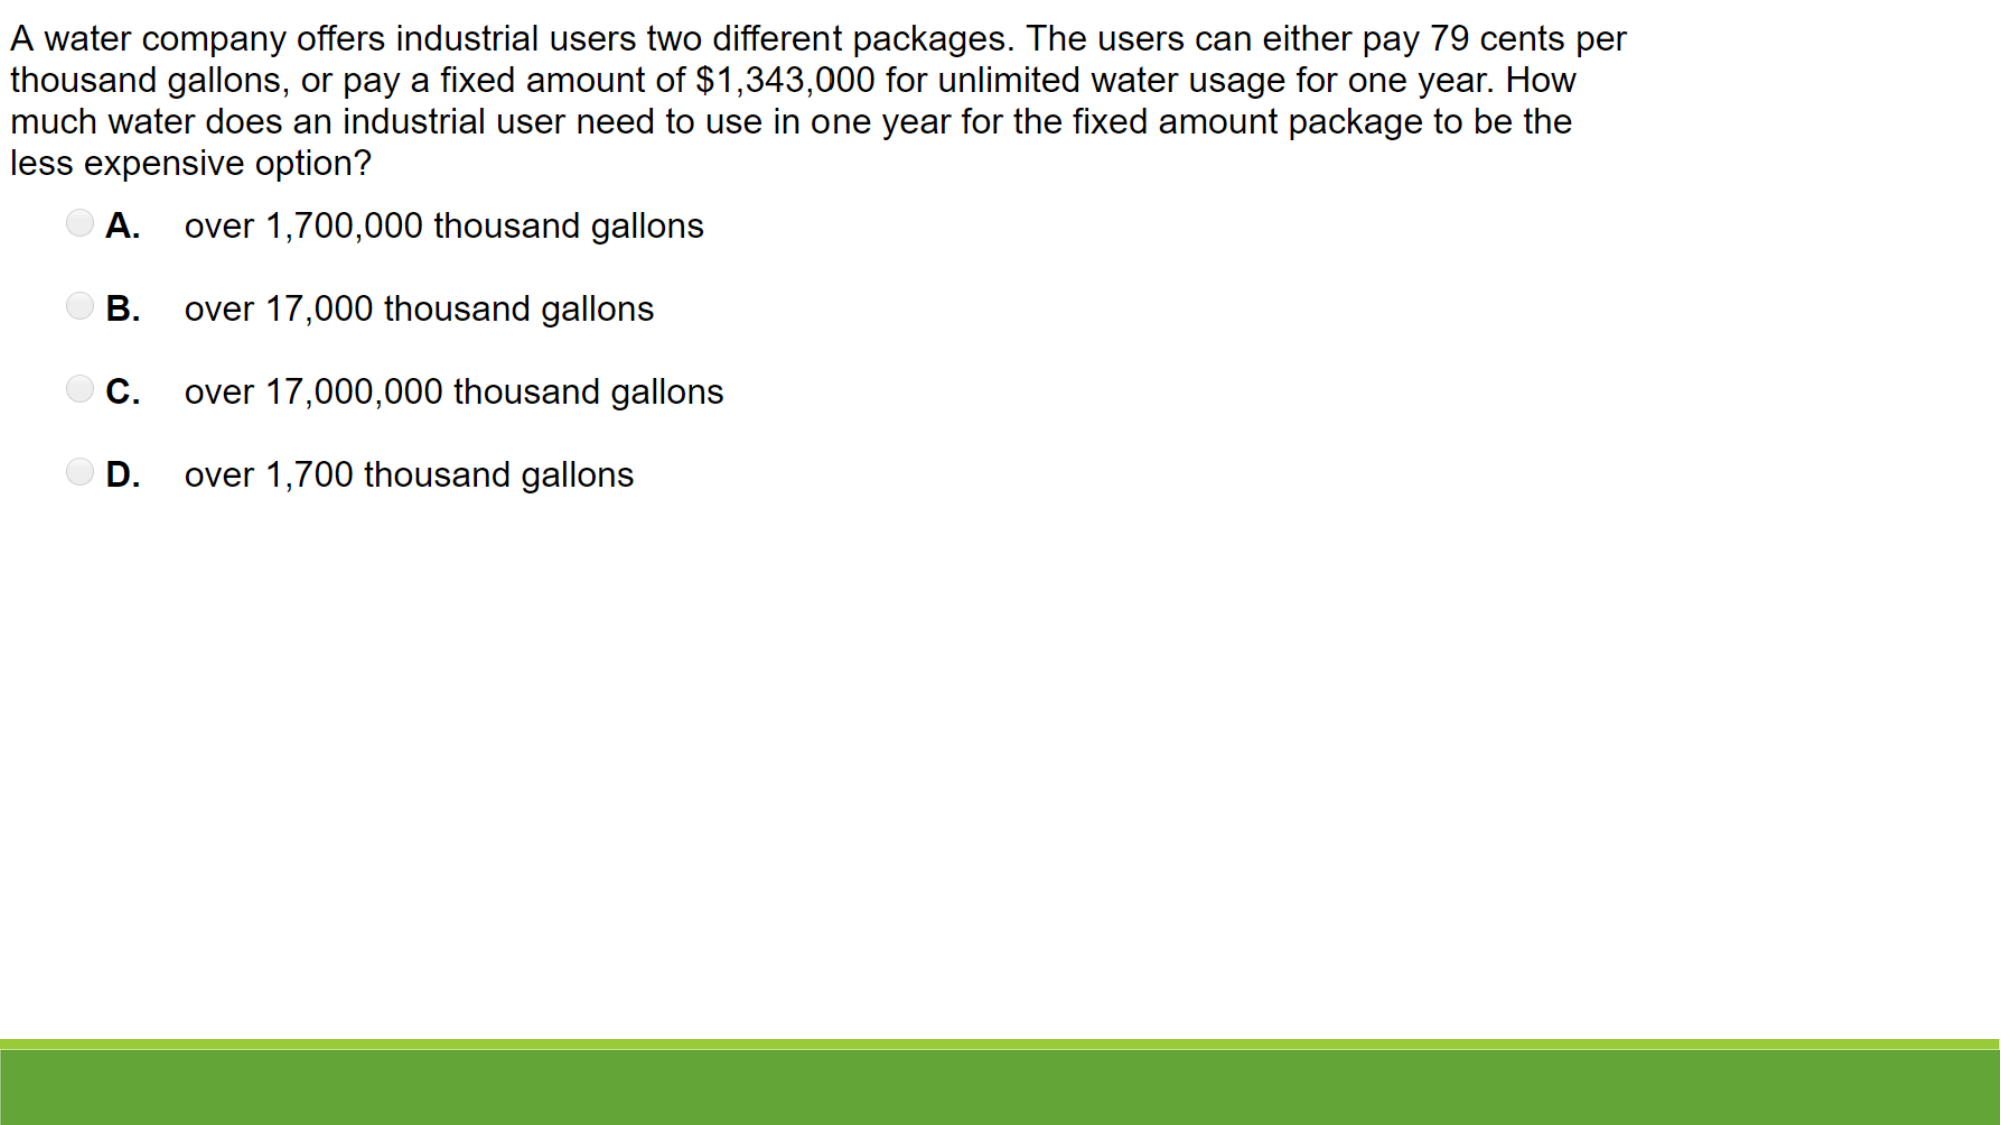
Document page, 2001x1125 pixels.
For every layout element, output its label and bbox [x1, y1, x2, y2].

picture [0, 0, 1656, 536]
